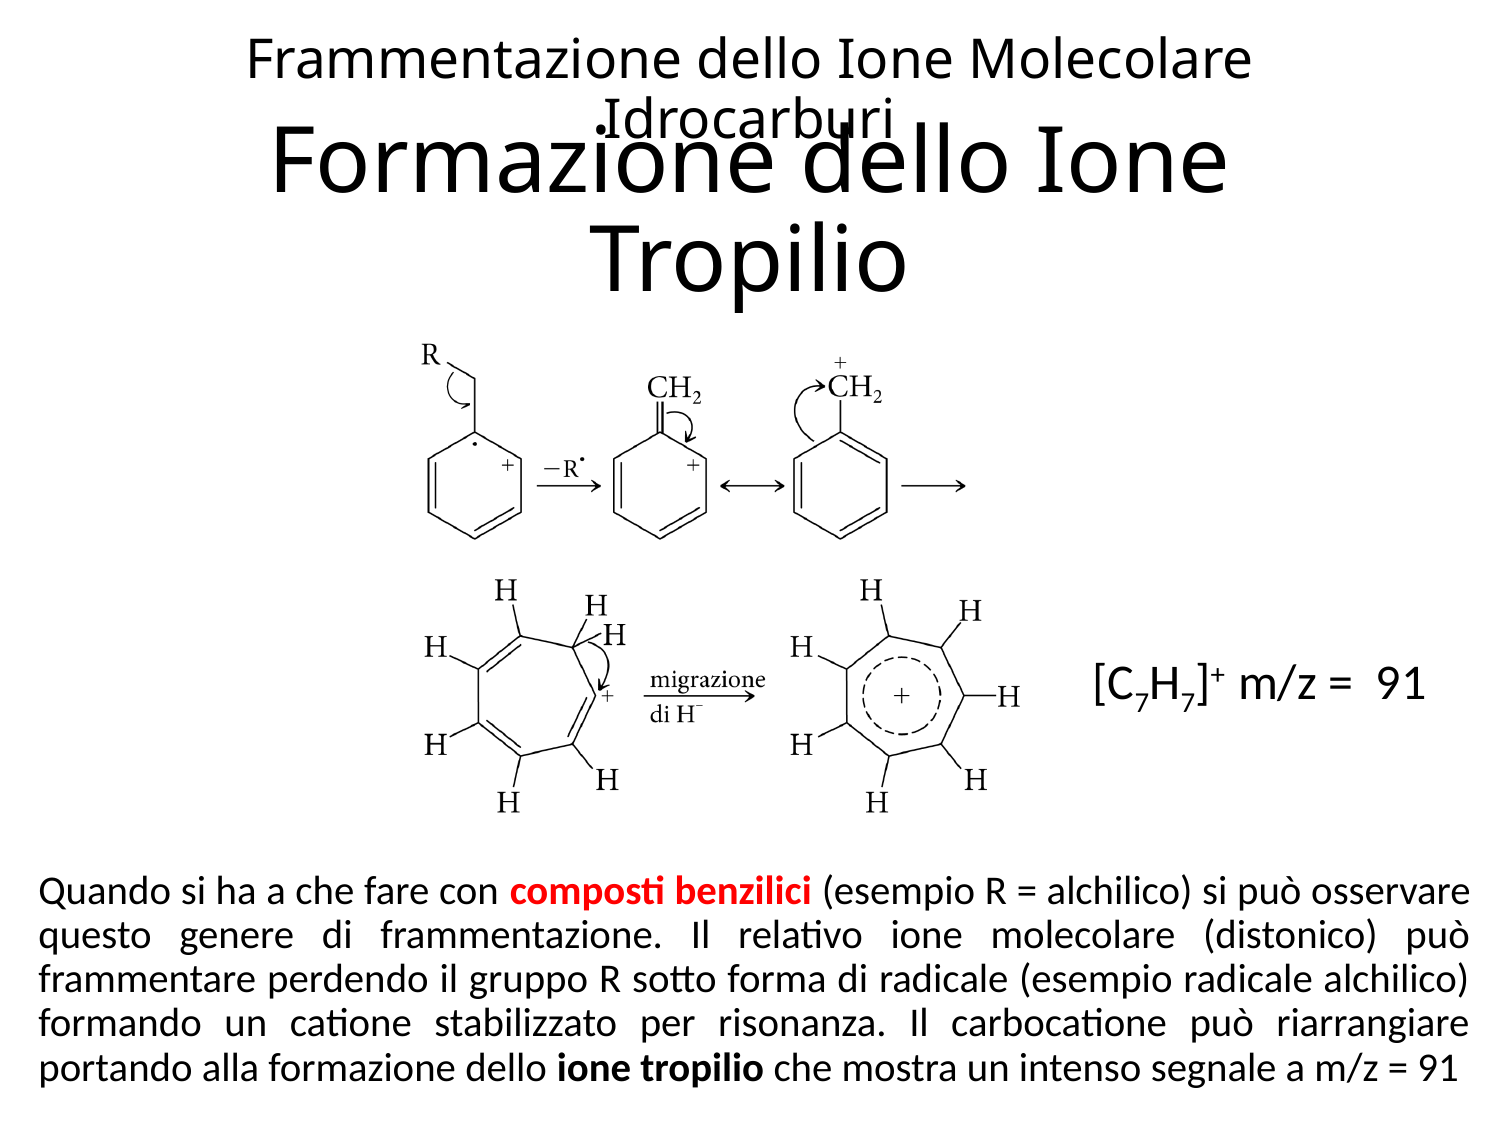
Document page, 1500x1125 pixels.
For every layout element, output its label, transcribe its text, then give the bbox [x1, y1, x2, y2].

title Formazione dello Ione Tropilio [103, 159, 1397, 321]
text_box Quando si ha a che fare con composti benzilici (esempio R = alchilico) si può osservare questo genere di frammentazione. Il relativo ione molecolare (distonico) può frammentare perdendo il gruppo R sotto forma di radicale (esempio radicale alchilico) formando un catione stabilizzato per risonanza. Il carbocatione può riarrangiare portando alla formazione dello ione tropilio che mostra un intenso segnale a m/z = 91 [23, 861, 1487, 1114]
picture [420, 338, 1021, 824]
text_box Frammentazione dello Ione Molecolare Idrocarburi [0, 23, 1500, 159]
text_box [C7H7]+ m/z = 91 [1077, 642, 1442, 726]
